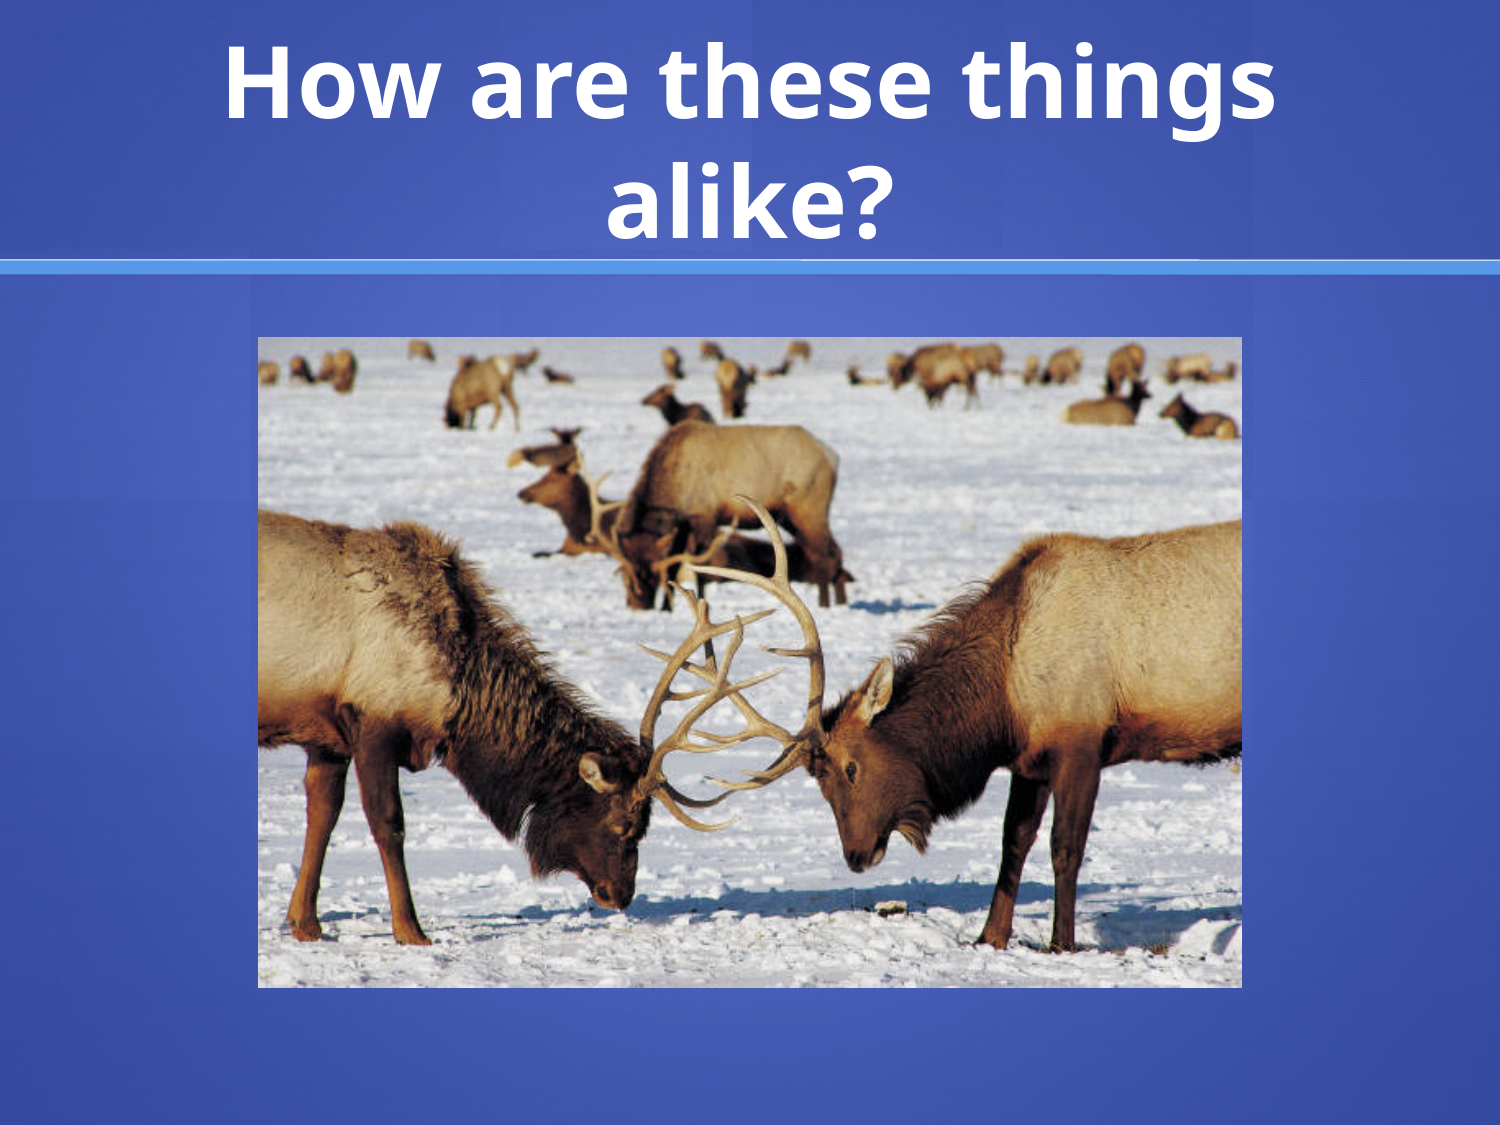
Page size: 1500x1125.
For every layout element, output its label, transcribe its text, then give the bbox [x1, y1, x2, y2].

title How are these things alike? [75, 45, 1425, 233]
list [73, 336, 1426, 989]
